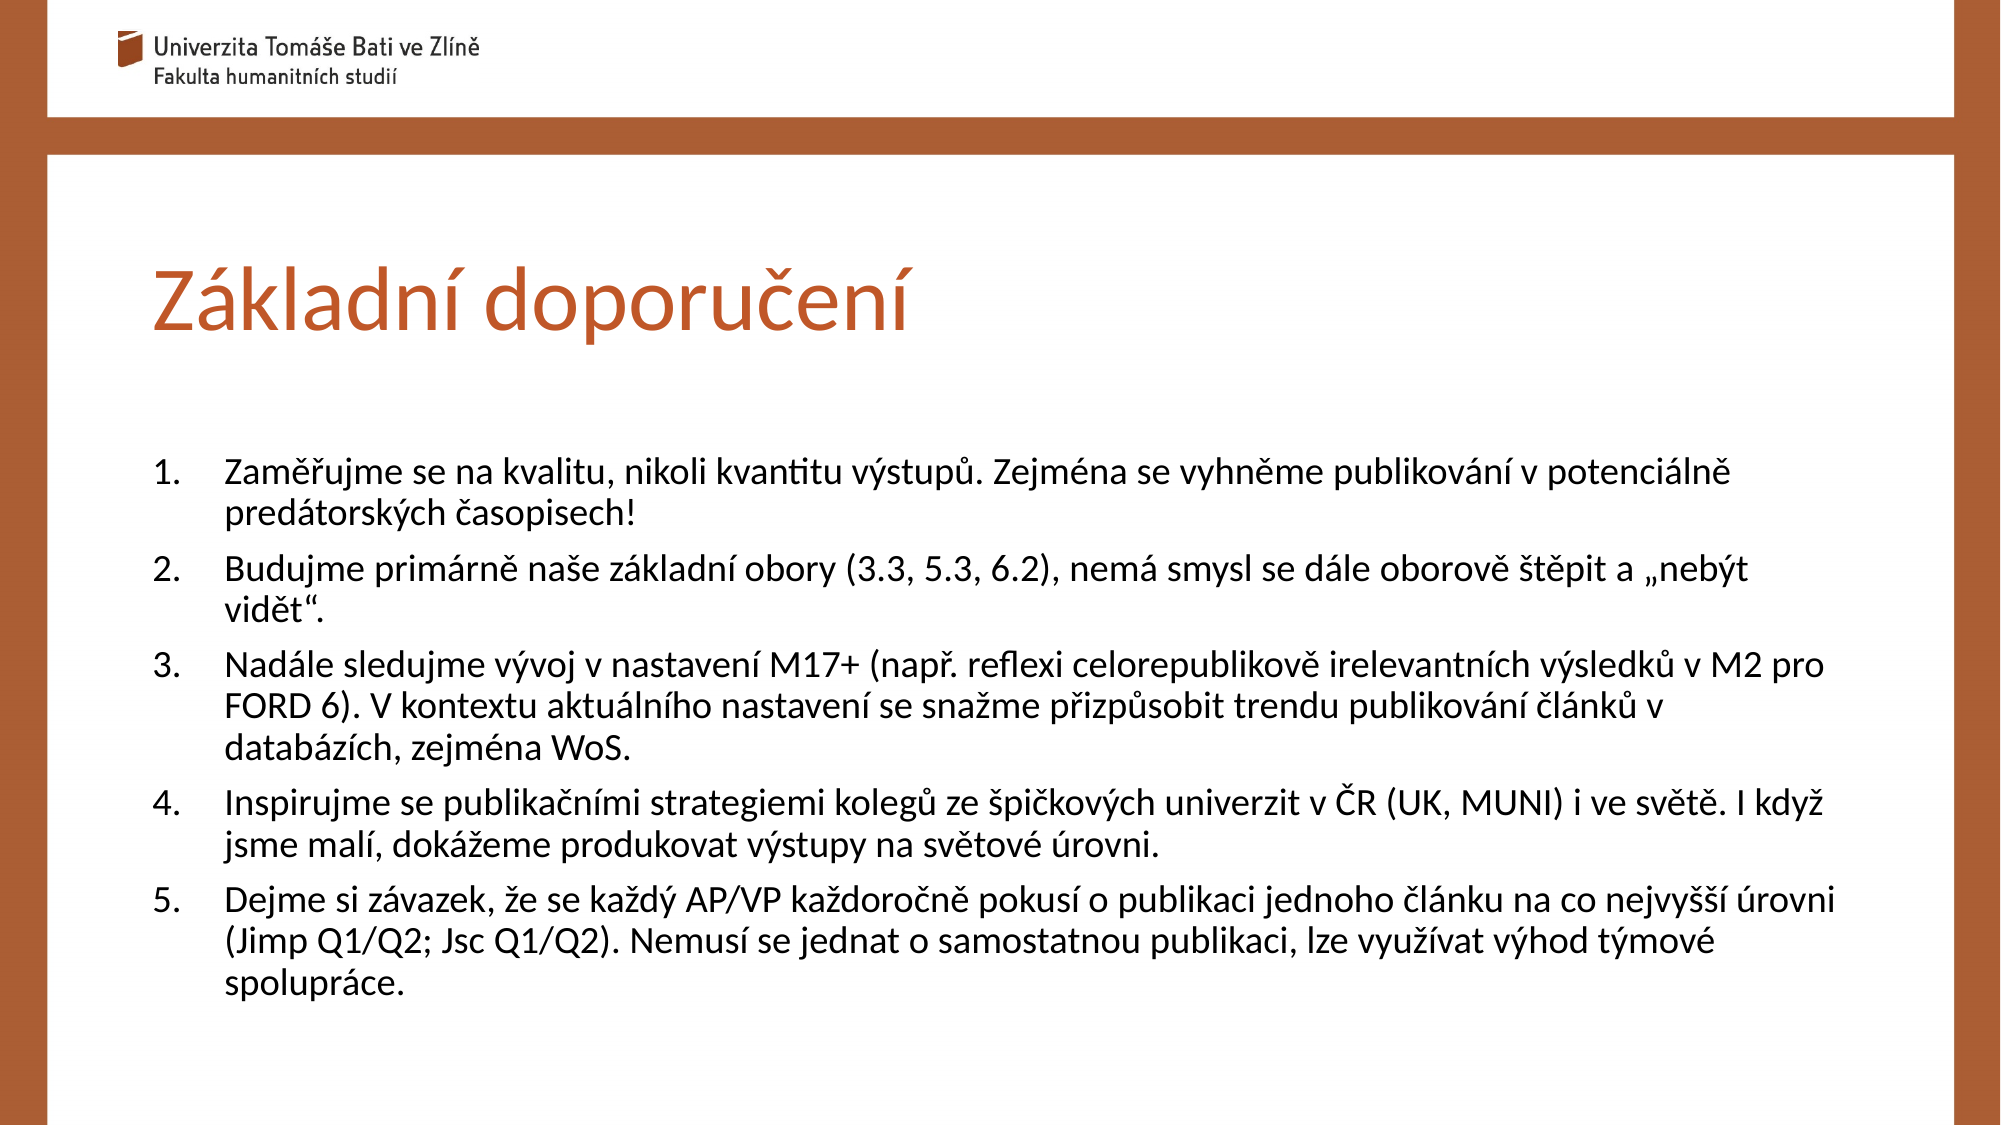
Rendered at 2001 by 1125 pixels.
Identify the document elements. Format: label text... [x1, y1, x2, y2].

picture [0, 0, 2001, 1125]
list Zaměřujme se na kvalitu, nikoli kvantitu výstupů. Zejména se vyhněme publikování v potenciálně predátorských časopisech! Budujme primárně naše základní obory (3.3, 5.3, 6.2), nemá smysl se dále oborově štěpit a „nebýt vidět“. Nadále sledujme vývoj v nastavení M17+ (např. reflexi celorepublikově irelevantních výsledků v M2 pro FORD 6). V kontextu aktuálního nastavení se snažme přizpůsobit trendu publikování článků v databázích, zejména WoS. Inspirujme se publikačními strategiemi kolegů ze špičkových univerzit v ČR (UK, MUNI) i ve světě. I když jsme malí, dokážeme produkovat výstupy na světové úrovni. Dejme si závazek, že se každý AP/VP každoročně pokusí o publikaci jednoho článku na co nejvyšší úrovni (Jimp Q1/Q2; Jsc Q1/Q2). Nemusí se jednat o samostatnou publikaci, lze využívat výhod týmové spolupráce. [137, 443, 1863, 1014]
title Základní doporučení [137, 192, 1863, 410]
